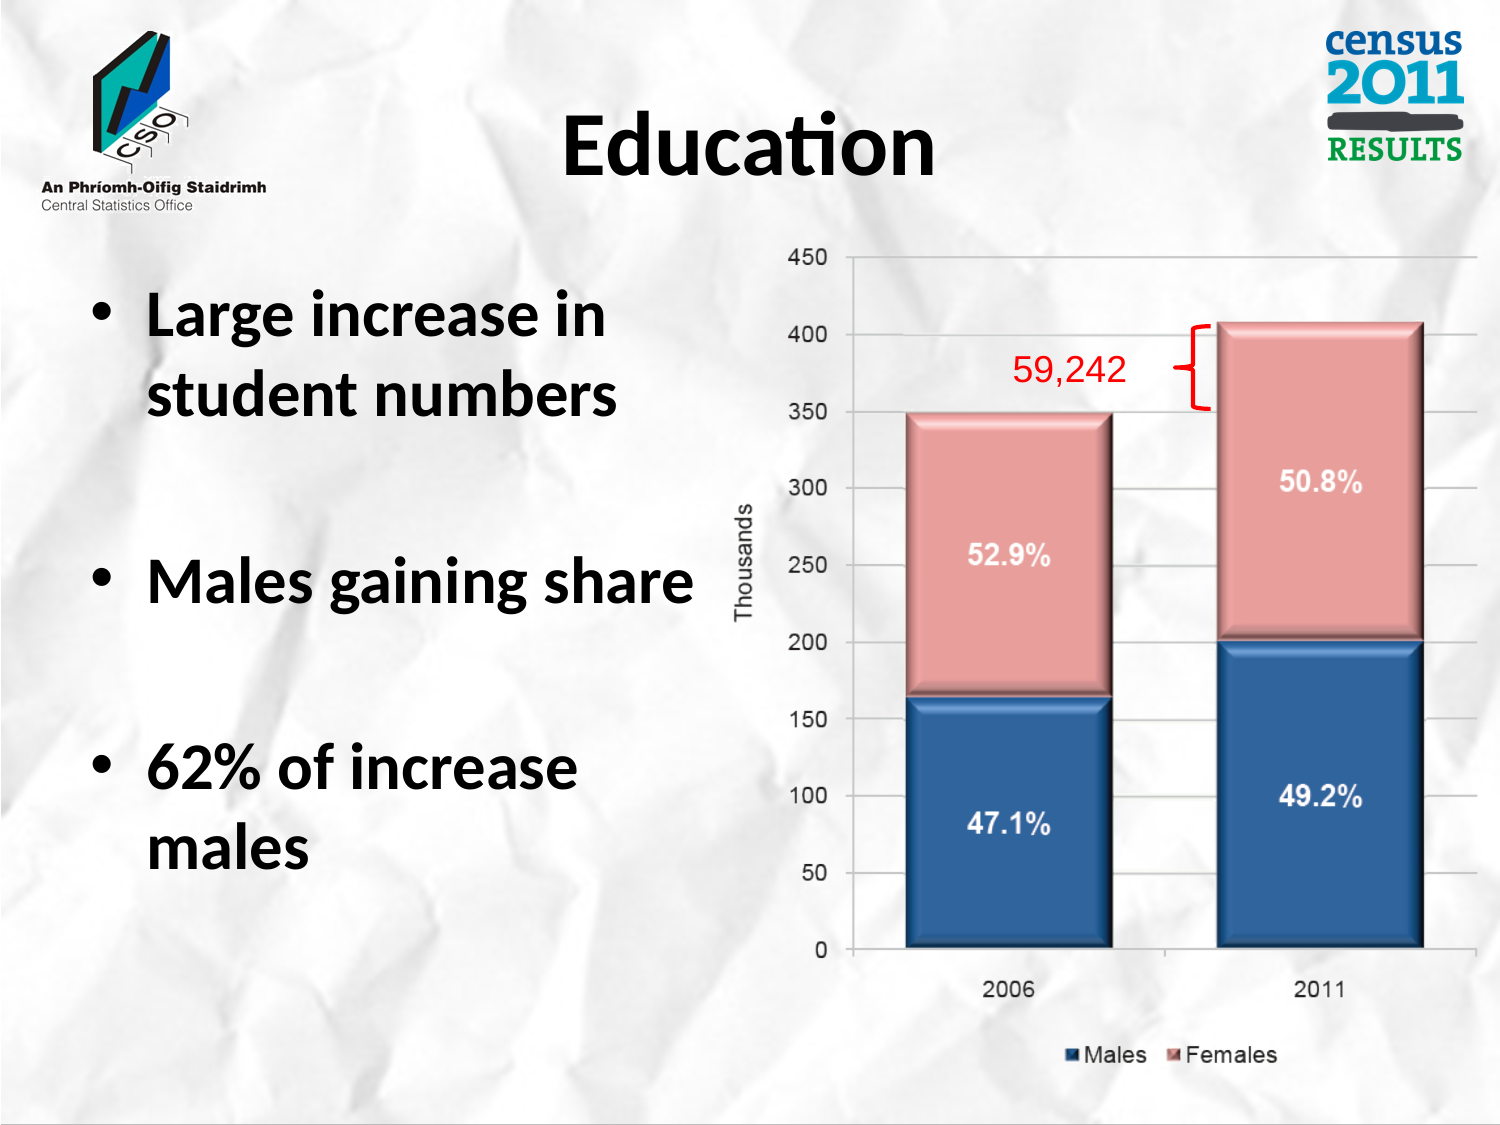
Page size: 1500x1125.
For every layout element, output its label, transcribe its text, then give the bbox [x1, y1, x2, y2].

list Large increase in student numbers Males gaining share 62% of increase males [74, 262, 718, 1006]
title Education [74, 44, 1426, 233]
picture [0, 0, 1500, 1125]
